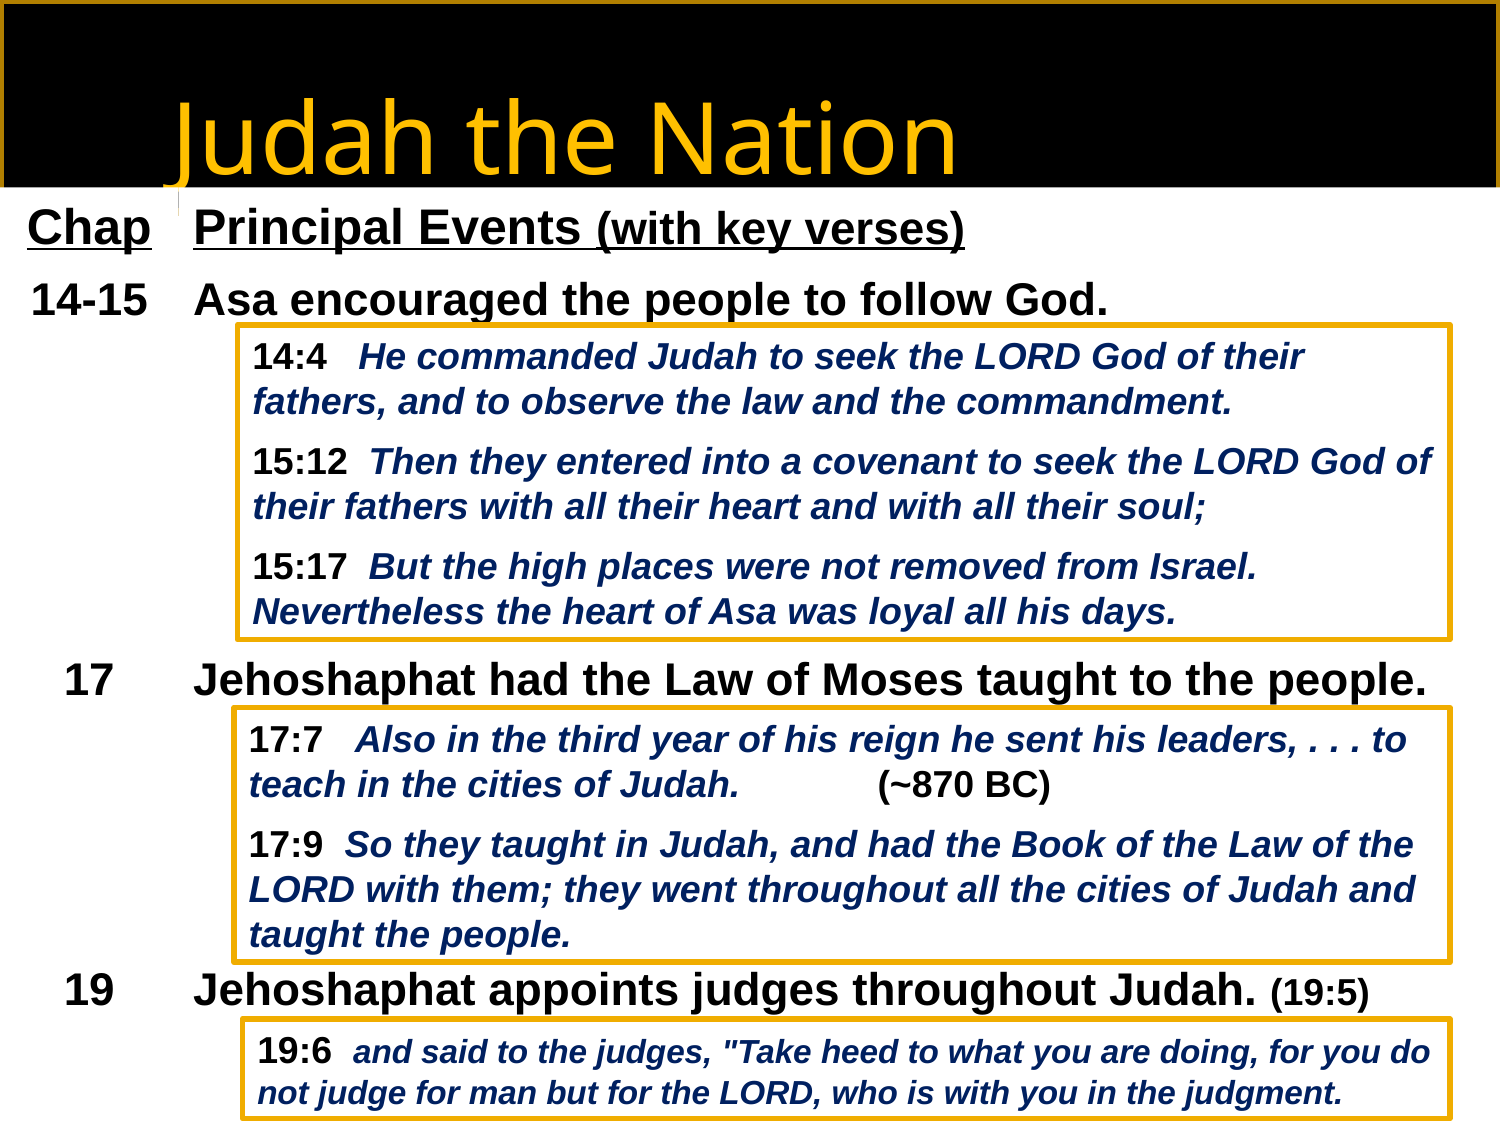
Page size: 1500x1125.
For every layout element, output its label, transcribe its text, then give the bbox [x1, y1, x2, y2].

text_box [0, 0, 1500, 187]
text_box 14:4 He commanded Judah to seek the LORD God of their fathers, and to observe the law and the commandment. 15:12 Then they entered into a covenant to seek the LORD God of their fathers with all their heart and with all their soul; 15:17 But the high places were not removed from Israel. Nevertheless the heart of Asa was loyal all his days. [237, 324, 1450, 640]
text_box 17:7 Also in the third year of his reign he sent his leaders, . . . to teach in the cities of Judah. (~870 BC) 17:9 So they taught in Judah, and had the Book of the Law of the LORD with them; they went throughout all the cities of Judah and taught the people. [234, 707, 1450, 963]
text_box Principal Events (with key verses) Asa encouraged the people to follow God. Jehoshaphat had the Law of Moses taught to the people. Jehoshaphat appoints judges throughout Judah. (19:5) [178, 187, 1500, 708]
text_box 19:6 and said to the judges, "Take heed to what you are doing, for you do not judge for man but for the LORD, who is with you in the judgment. [242, 1018, 1450, 1119]
text_box Judah the Nation [156, 66, 1092, 187]
text_box Chap 14-15 17 19 [0, 187, 179, 994]
